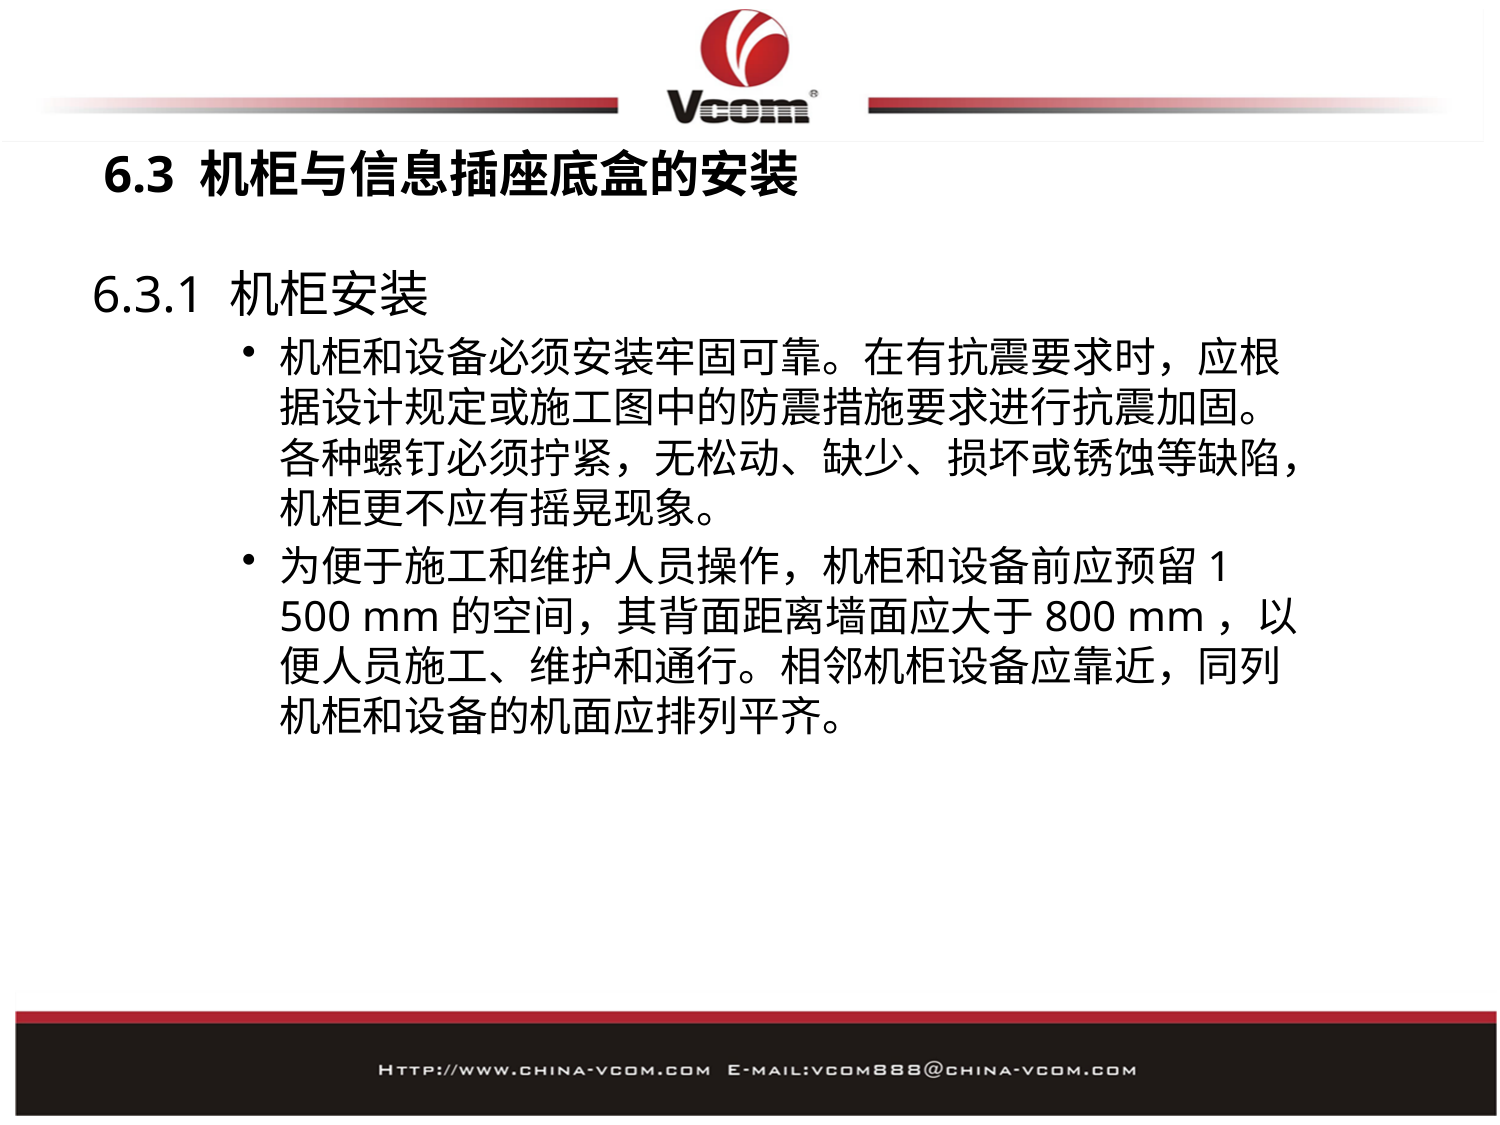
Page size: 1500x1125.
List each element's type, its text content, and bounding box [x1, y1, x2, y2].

title 6.3 机柜与信息插座底盒的安装 [88, 137, 1295, 208]
picture [2, 9, 1497, 1116]
list 6.3.1 机柜安装 机柜和设备必须安装牢固可靠。在有抗震要求时，应根据设计规定或施工图中的防震措施要求进行抗震加固。各种螺钉必须拧紧，无松动、缺少、损坏或锈蚀等缺陷，机柜更不应有摇晃现象。 为便于施工和维护人员操作，机柜和设备前应预留1 500 mm的空间，其背面距离墙面应大于800 mm，以便人员施工、维护和通行。相邻机柜设备应靠近，同列机柜和设备的机面应排列平齐。 [76, 255, 1318, 776]
